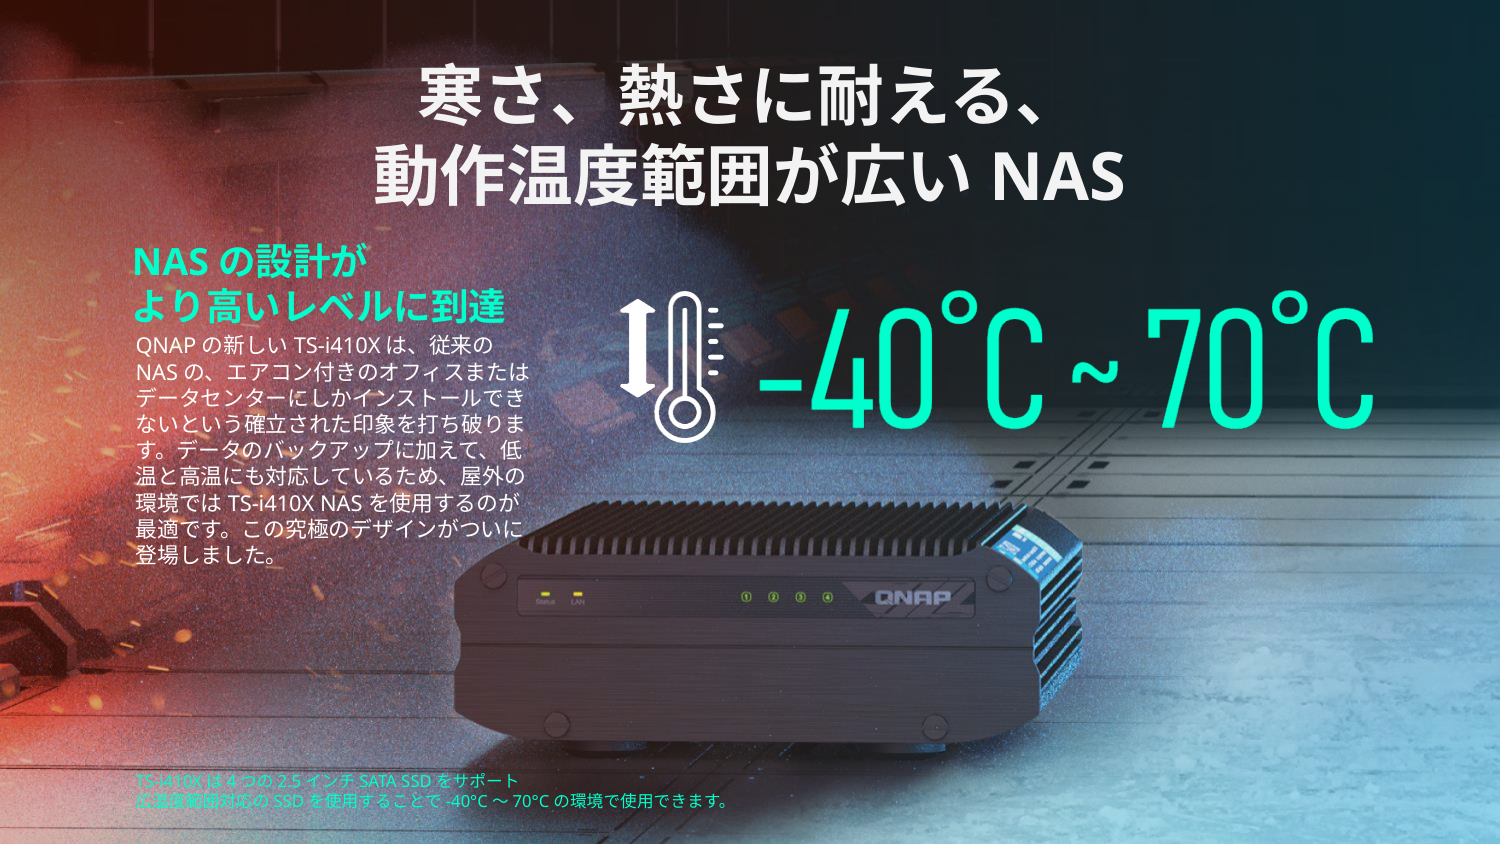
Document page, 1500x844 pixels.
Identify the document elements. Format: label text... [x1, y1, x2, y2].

text_box QNAPの新しいTS-i410Xは、従来のNASの、エアコン付きのオフィスまたはデータセンターにしかインストールできないという確立された印象を打ち破ります。データのバックアップに加えて、低温と高温にも対応しているため、屋外の環境ではTS-i410X NASを使用するのが最適です。この究極のデザインがついに登場しました。 [120, 346, 554, 574]
text_box [0, 0, 1500, 844]
title 寒さ、熱さに耐える、 動作温度範囲が広いNAS [117, 38, 1383, 223]
text_box NASの設計が より高いレベルに到達 [116, 223, 631, 346]
picture [619, 211, 1488, 567]
text_box TS-i410Xは4つの2.5インチSATA SSDをサポート 広温度範囲対応のSSDを使用することで-40°C〜70°Cの環境で使用できます。 [120, 753, 760, 828]
